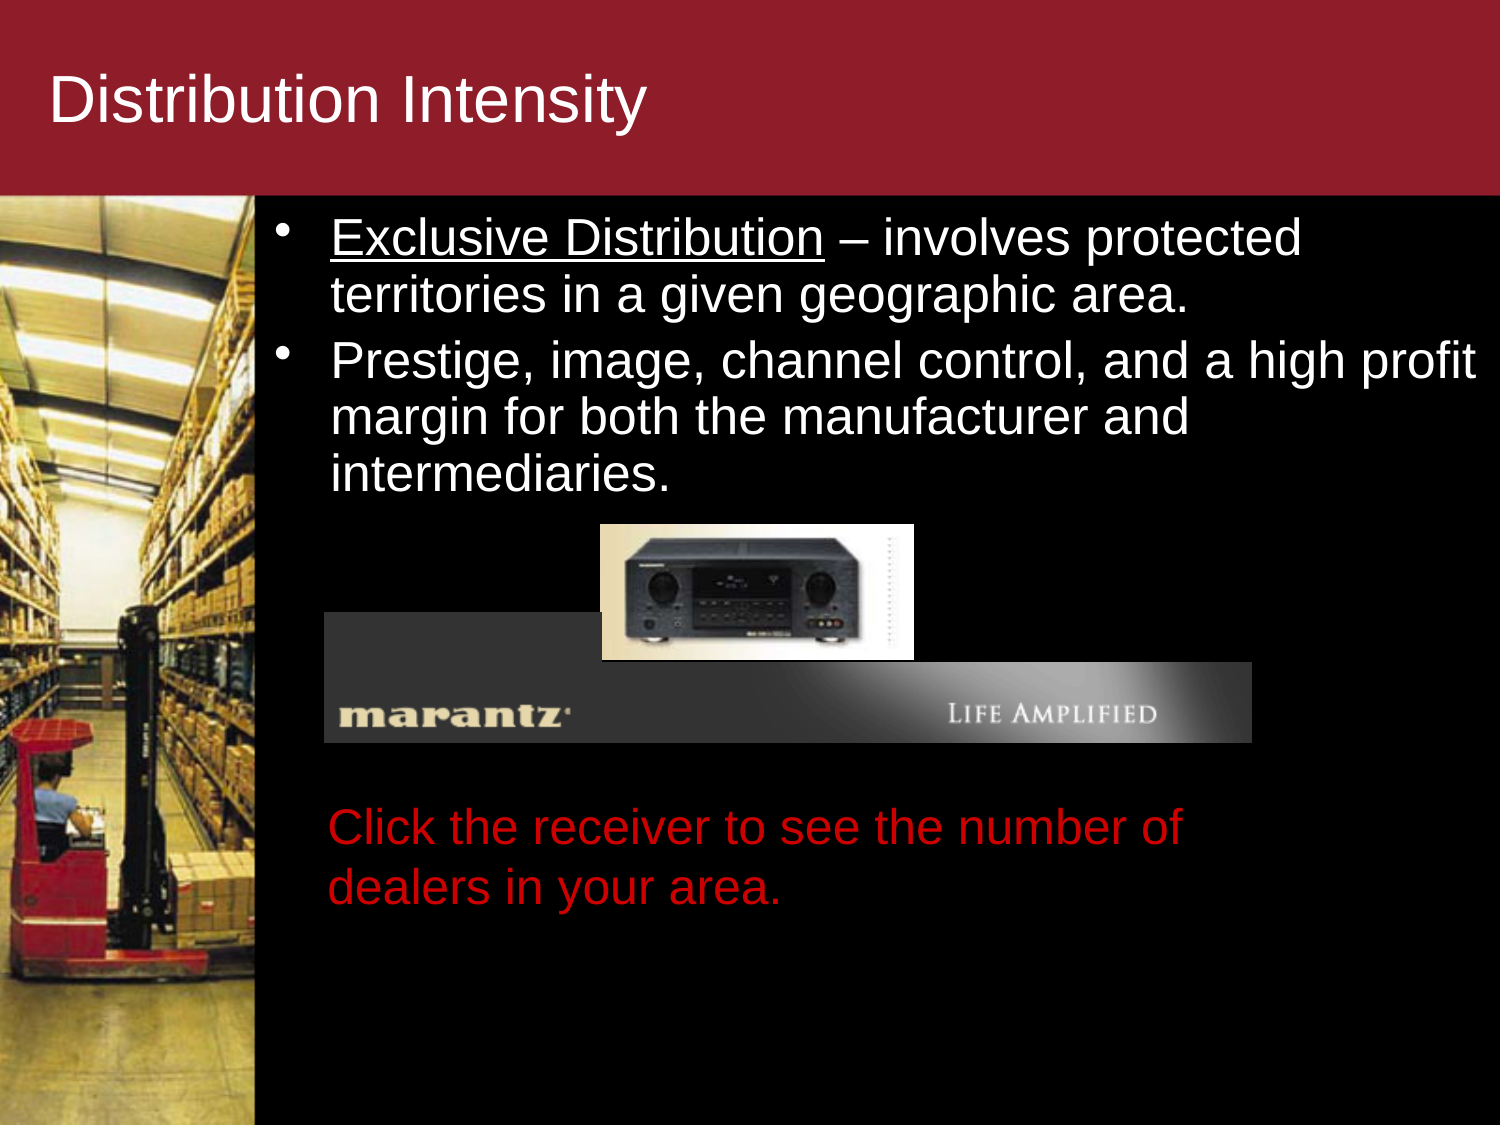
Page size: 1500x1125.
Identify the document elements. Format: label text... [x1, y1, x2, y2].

text_box Click the receiver to see the number of dealers in your area. [312, 787, 1363, 923]
picture [0, 0, 1500, 1125]
list Exclusive Distribution – involves protected territories in a given geographic area. Prestige, image, channel control, and a high profit margin for both the manufacturer and intermediaries. [259, 203, 1500, 1062]
title Distribution Intensity [33, 11, 1476, 181]
picture [324, 524, 1252, 743]
